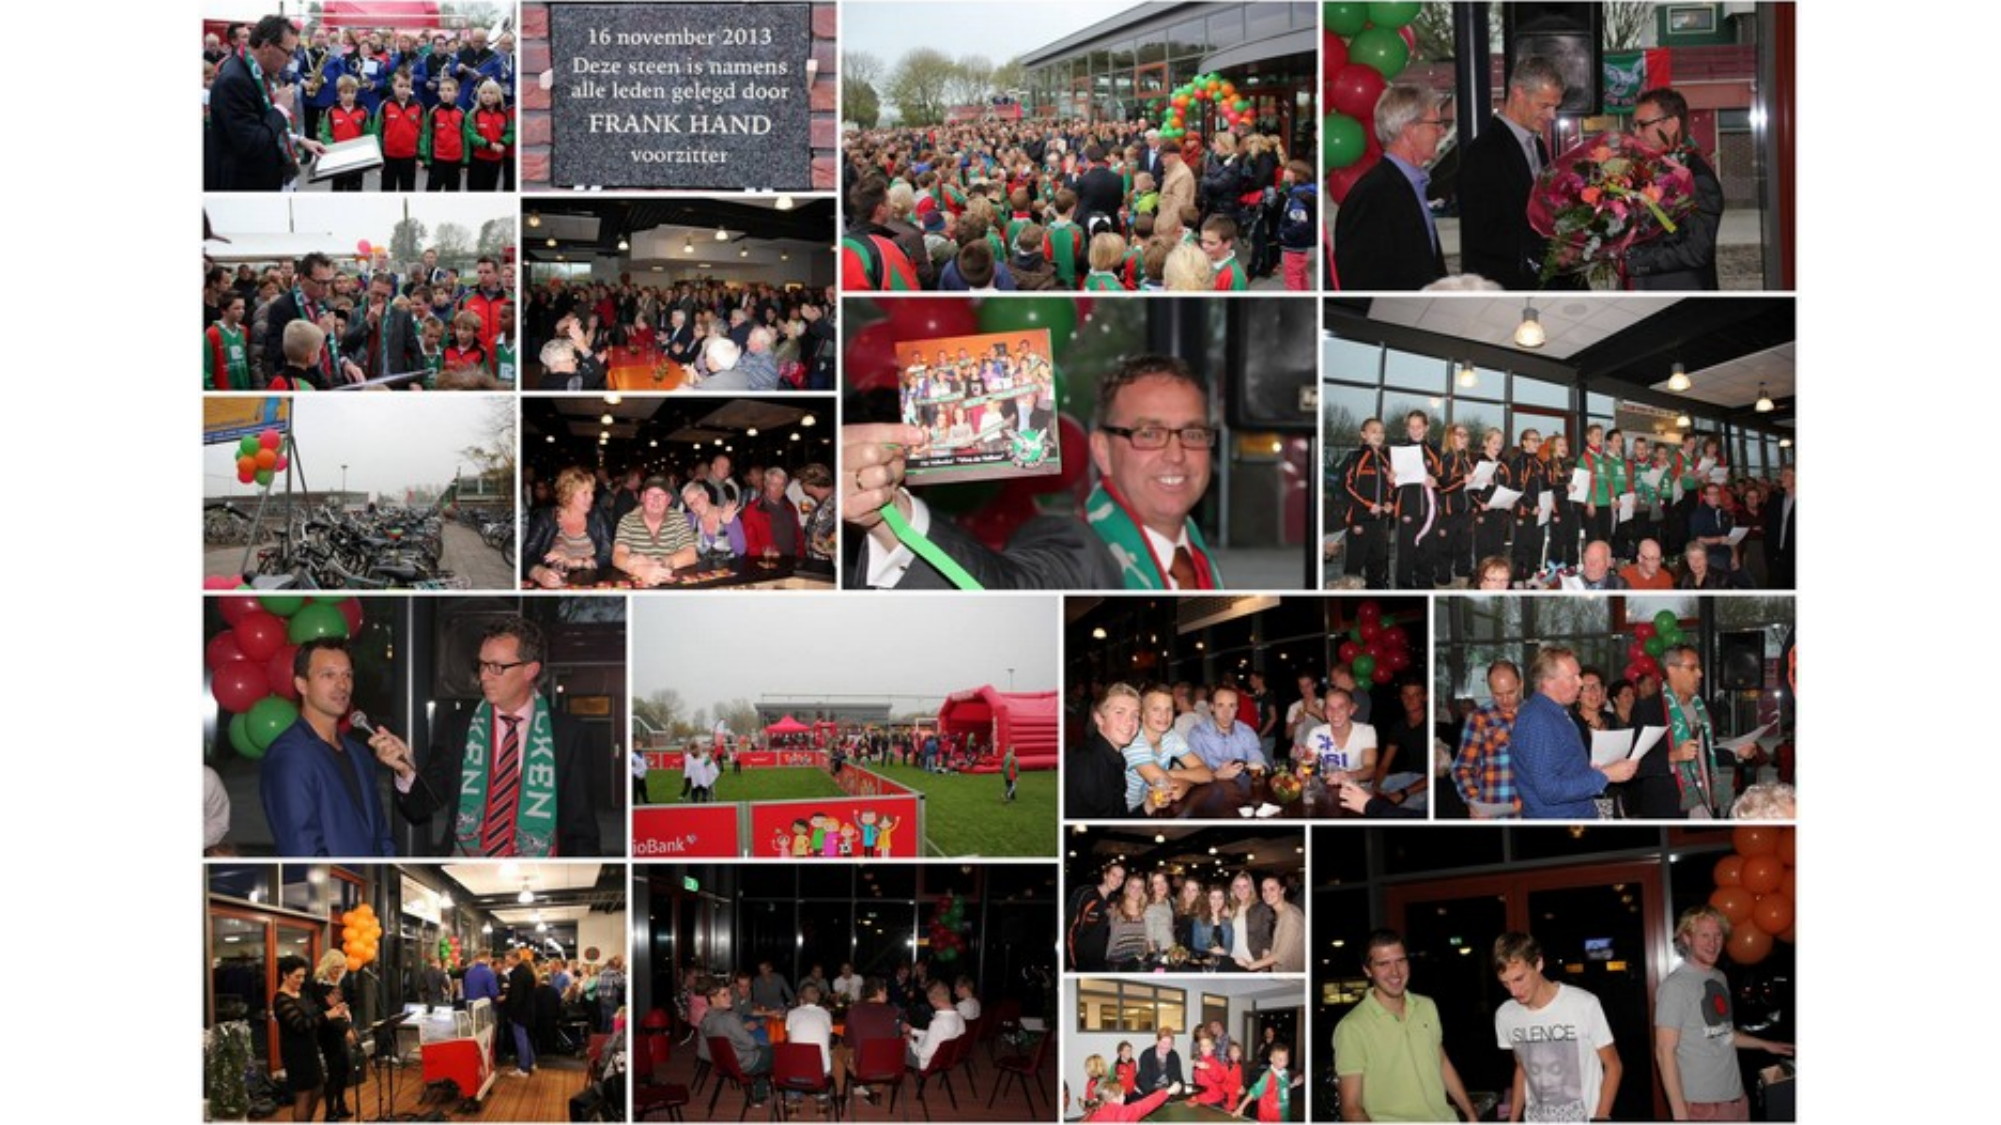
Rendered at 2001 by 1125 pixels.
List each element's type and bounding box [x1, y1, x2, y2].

list [198, 0, 1802, 1125]
